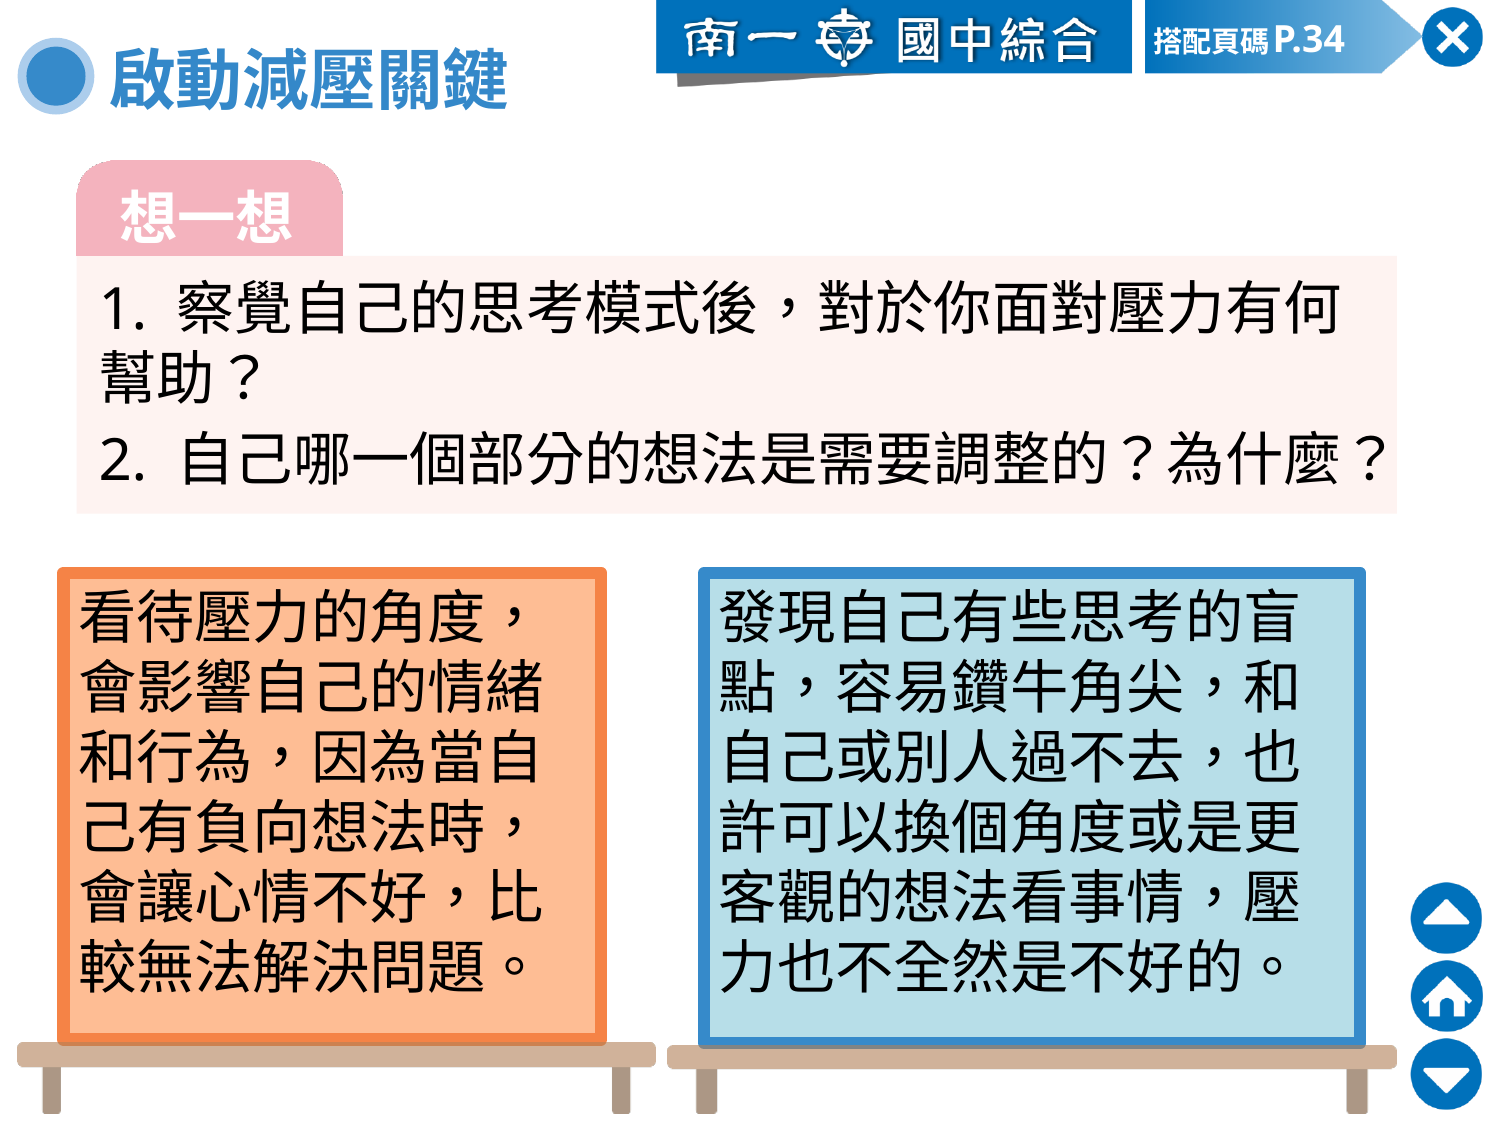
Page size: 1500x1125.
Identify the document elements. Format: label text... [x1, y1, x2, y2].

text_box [17, 572, 656, 1114]
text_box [17, 30, 763, 127]
picture [656, 0, 1423, 87]
picture [1410, 1038, 1482, 1110]
picture [1410, 882, 1482, 954]
list P.34 [1257, 7, 1435, 90]
picture [1435, 7, 1483, 67]
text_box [667, 572, 1398, 1114]
picture [1410, 960, 1483, 1032]
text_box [76, 160, 1398, 514]
